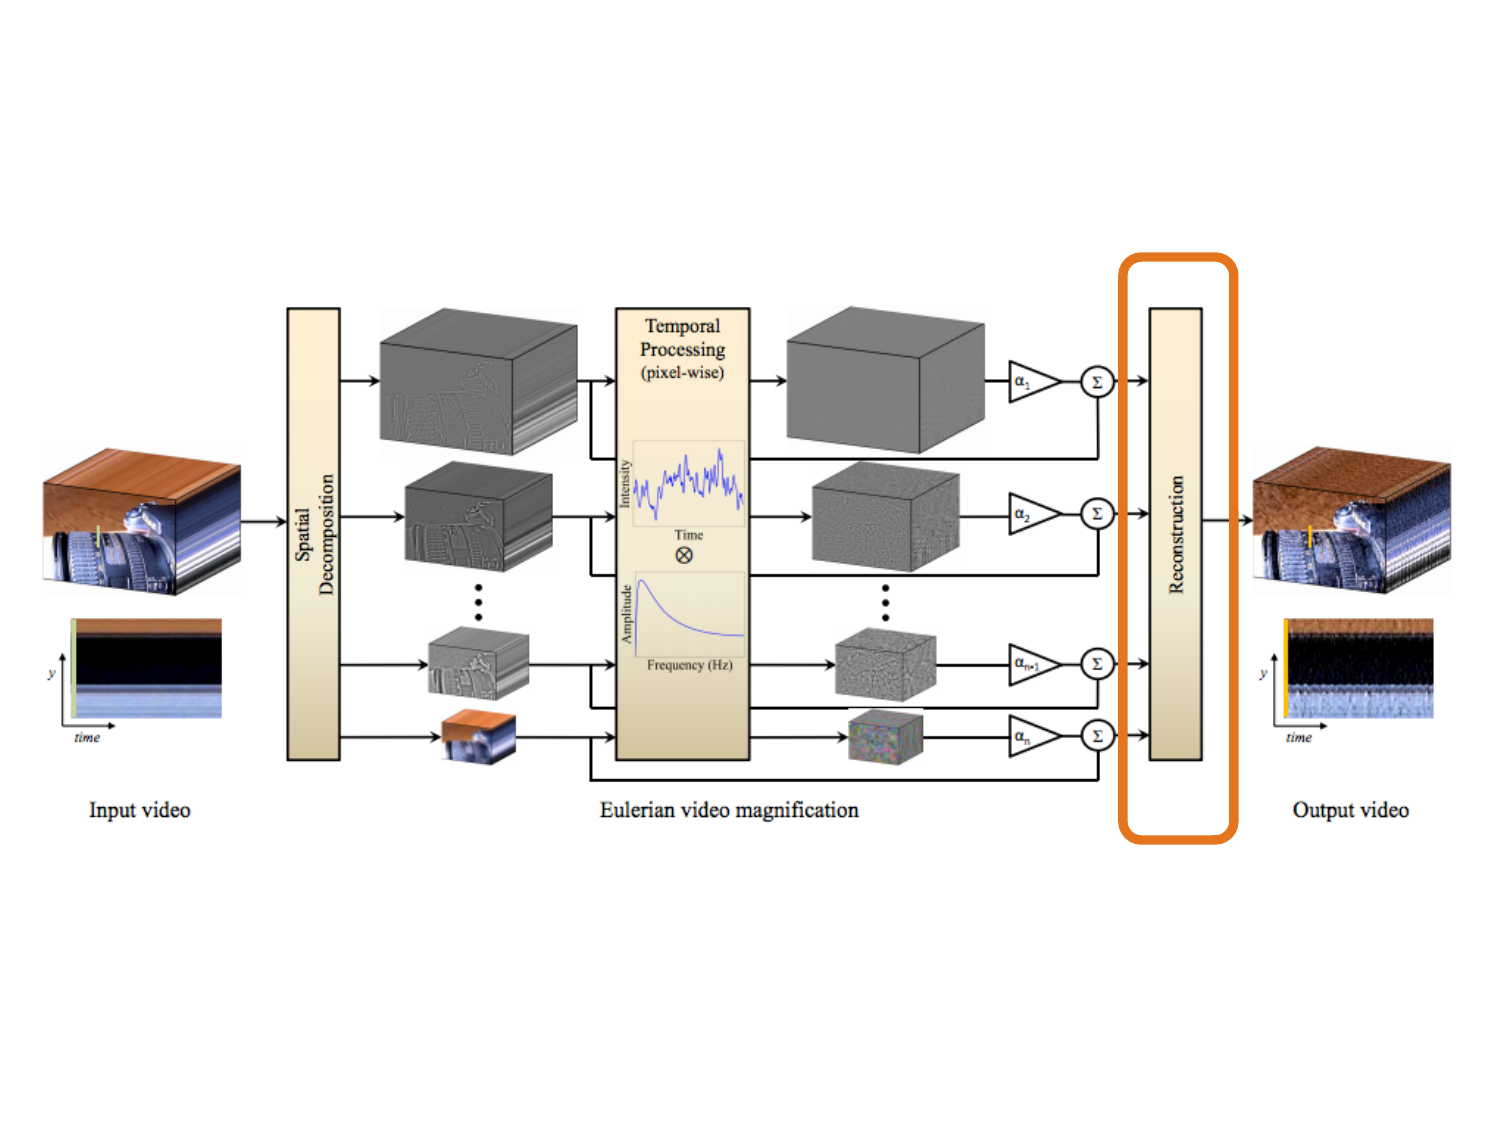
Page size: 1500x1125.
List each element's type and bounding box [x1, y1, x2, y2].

picture [0, 281, 1500, 841]
text_box [1120, 254, 1236, 279]
